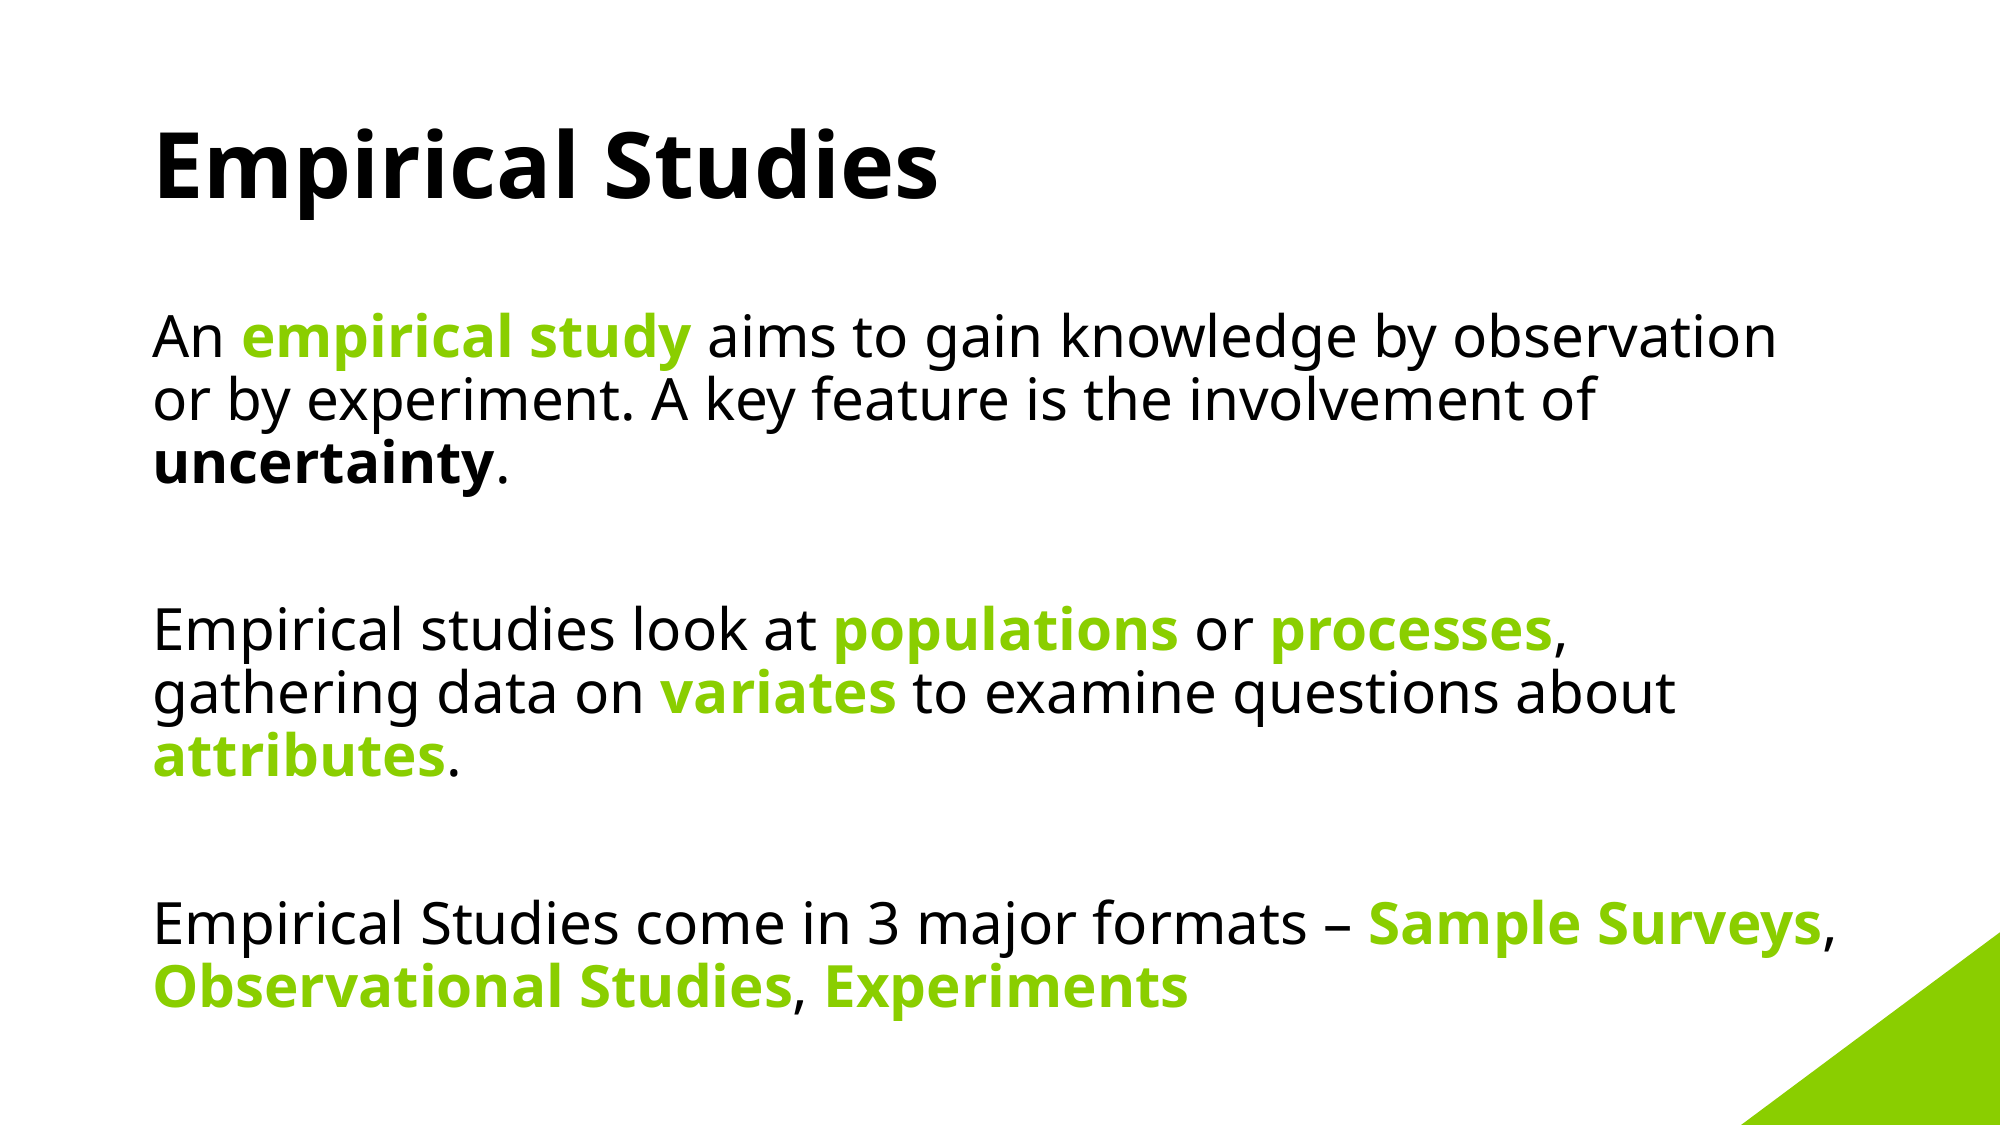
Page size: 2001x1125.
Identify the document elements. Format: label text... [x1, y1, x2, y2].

list An empirical study aims to gain knowledge by observation or by experiment. A key feature is the involvement of uncertainty. Empirical studies look at populations or processes, gathering data on variates to examine questions about attributes. Empirical Studies come in 3 major formats – Sample Surveys, Observational Studies, Experiments [137, 299, 1863, 1014]
text_box [1738, 930, 2000, 1125]
title Empirical Studies [137, 59, 1863, 278]
